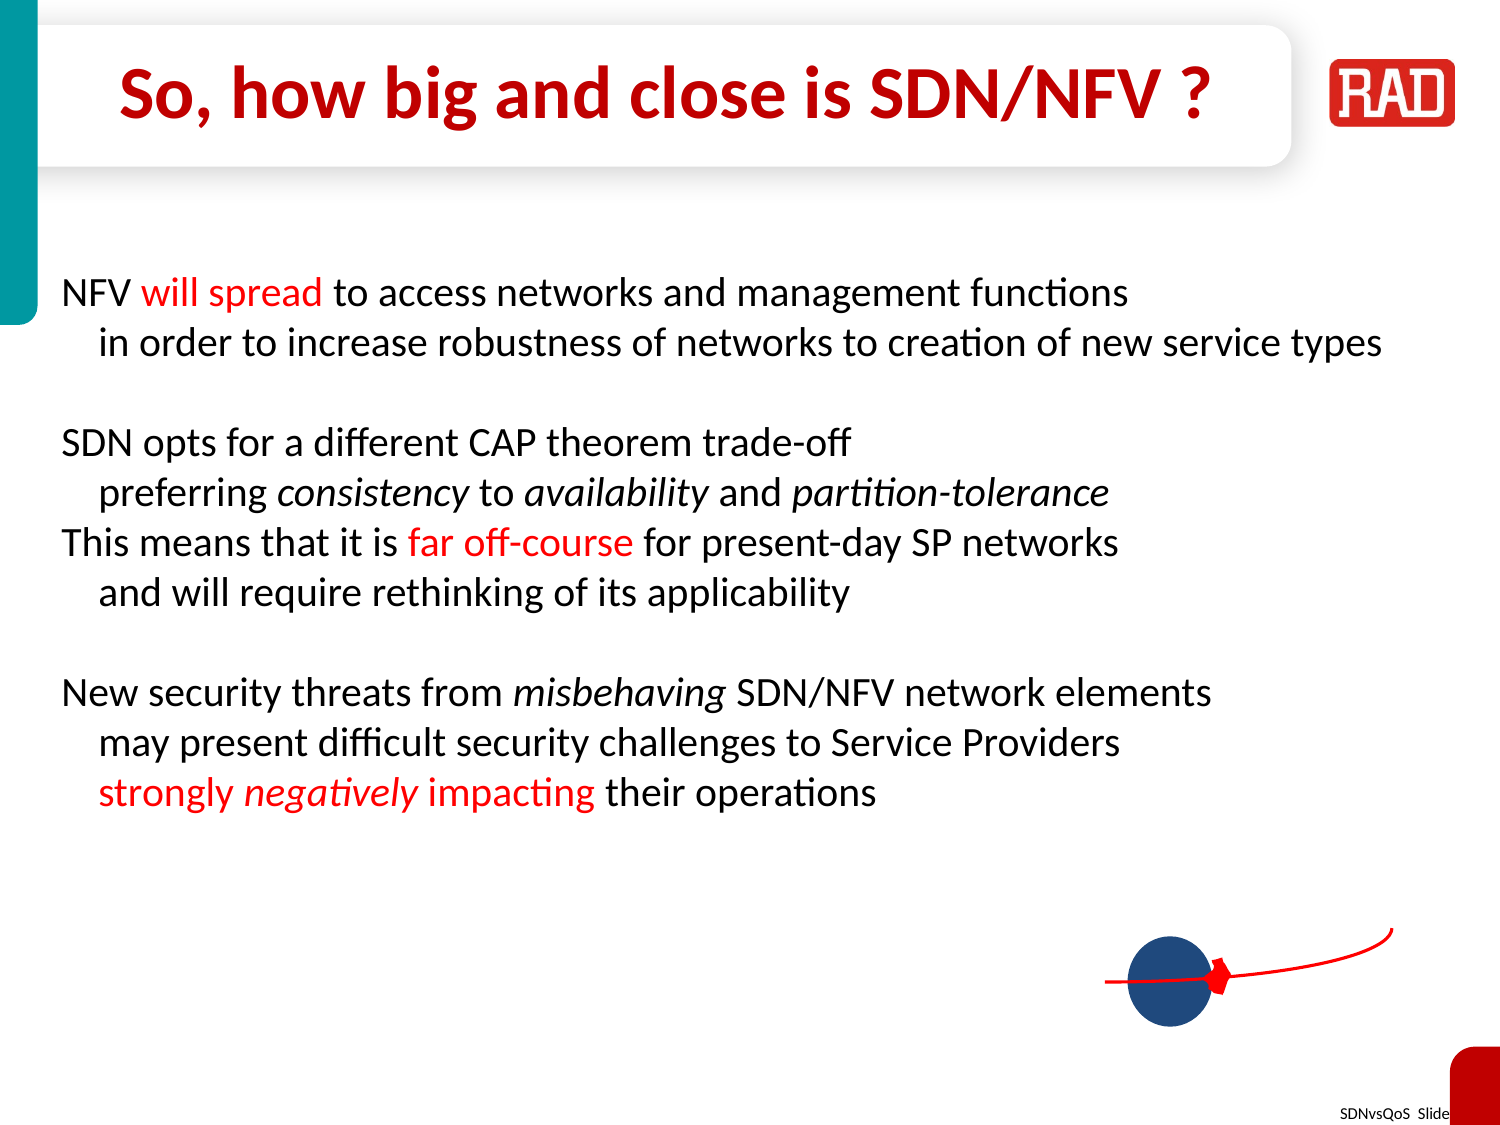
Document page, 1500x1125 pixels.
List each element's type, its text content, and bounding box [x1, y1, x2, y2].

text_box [817, 874, 1393, 1027]
title So, how big and close is SDN/NFV ? [104, 43, 1306, 149]
list NFV will spread to access networks and management functions in order to increase robustness of networks to creation of new service types SDN opts for a different CAP theorem trade-off preferring consistency to availability and partition-tolerance This means that it is far off-course for present-day SP networks and will require rethinking of its applicability New security threats from misbehaving SDN/NFV network elements may present difficult security challenges to Service Providers strongly negatively impacting their operations [46, 256, 1436, 999]
picture [1329, 59, 1455, 127]
